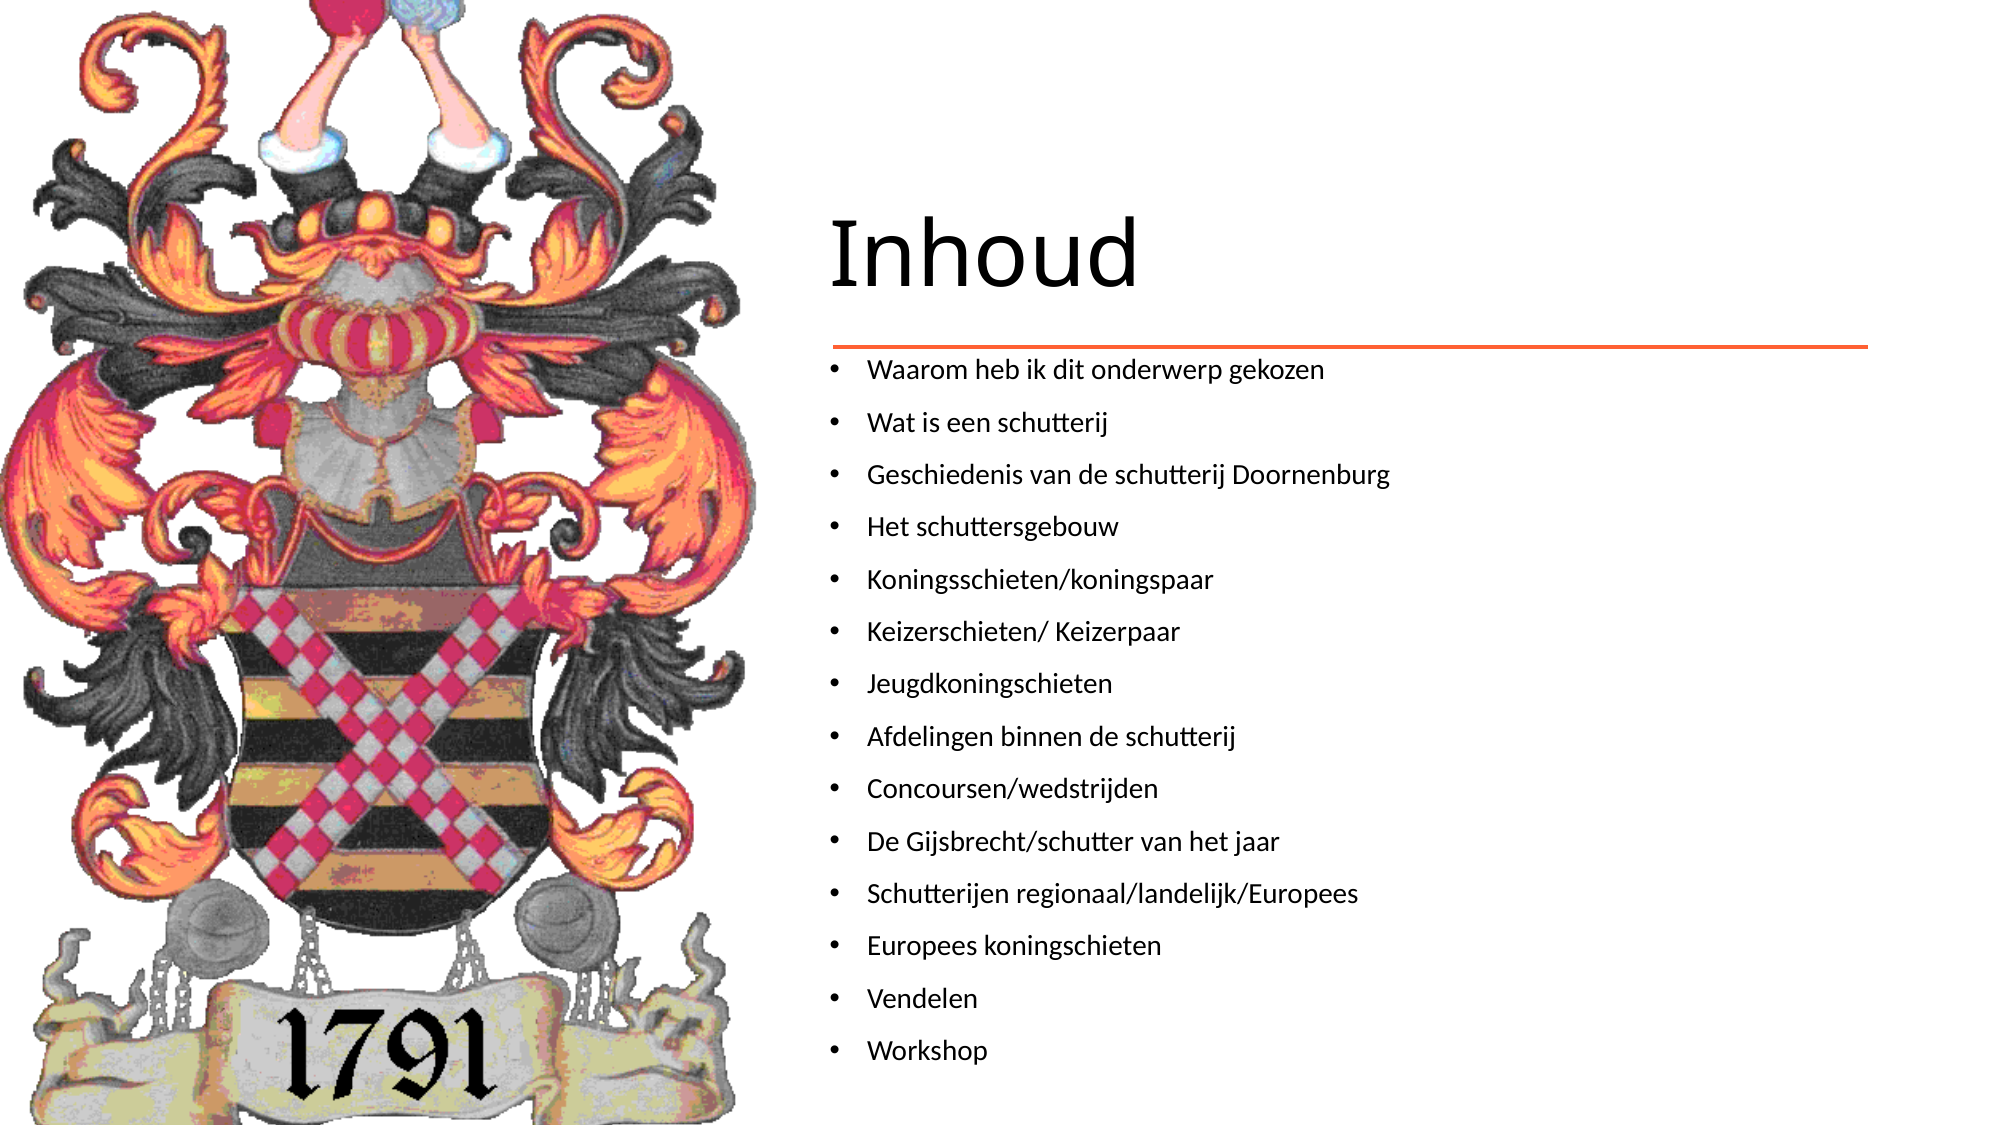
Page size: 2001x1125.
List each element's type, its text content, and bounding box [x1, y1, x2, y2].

list Waarom heb ik dit onderwerp gekozen Wat is een schutterij Geschiedenis van de schutterij Doornenburg Het schuttersgebouw Koningsschieten/koningspaar Keizerschieten/ Keizerpaar Jeugdkoningschieten Afdelingen binnen de schutterij Concoursen/wedstrijden De Gijsbrecht/schutter van het jaar Schutterijen regionaal/landelijk/Europees Europees koningschieten Vendelen Workshop [814, 346, 1895, 1099]
title Inhoud [814, 103, 1895, 315]
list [0, 0, 761, 1125]
